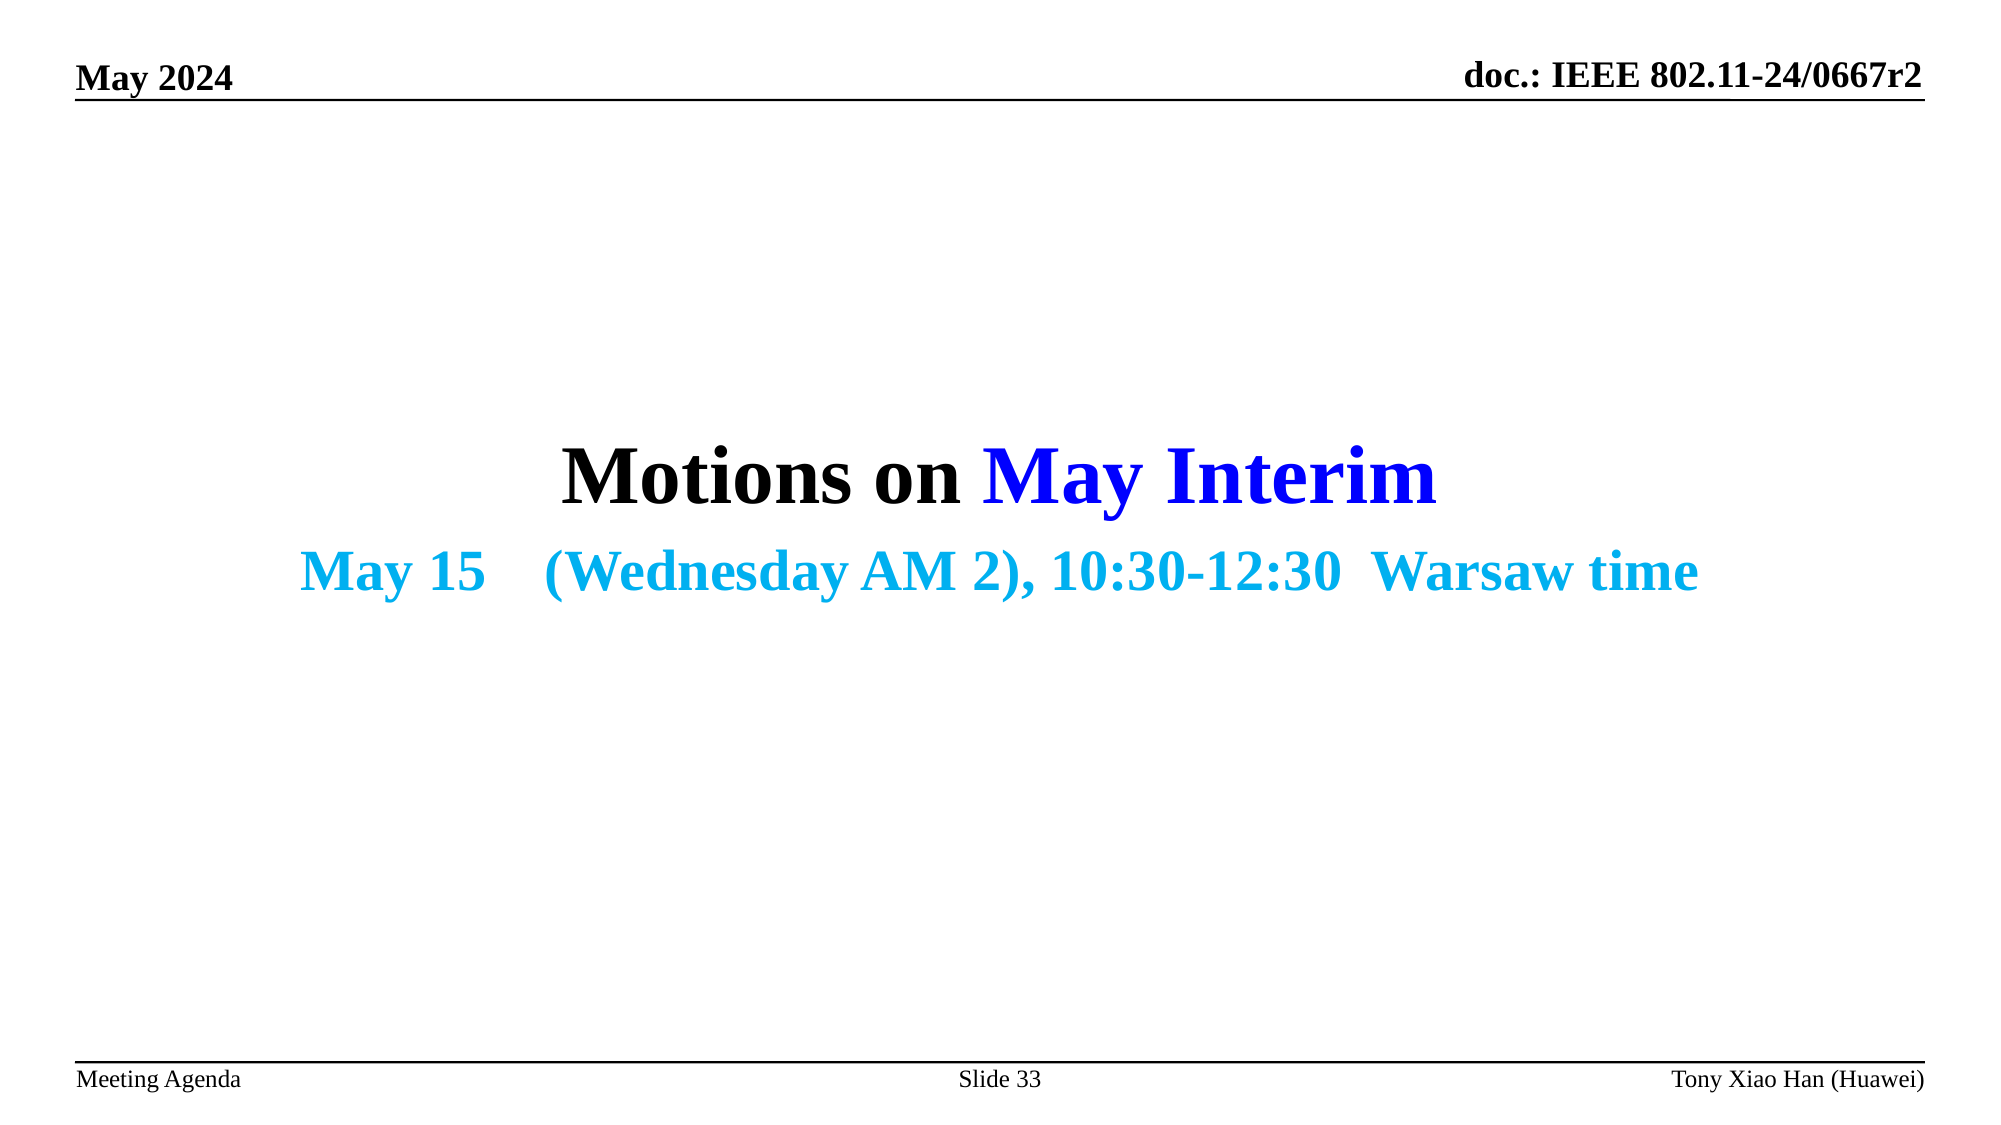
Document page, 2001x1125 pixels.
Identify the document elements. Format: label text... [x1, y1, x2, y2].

text_box Motions on May Interim May 15 (Wednesday AM 2), 10:30-12:30 Warsaw time [0, 412, 2000, 950]
